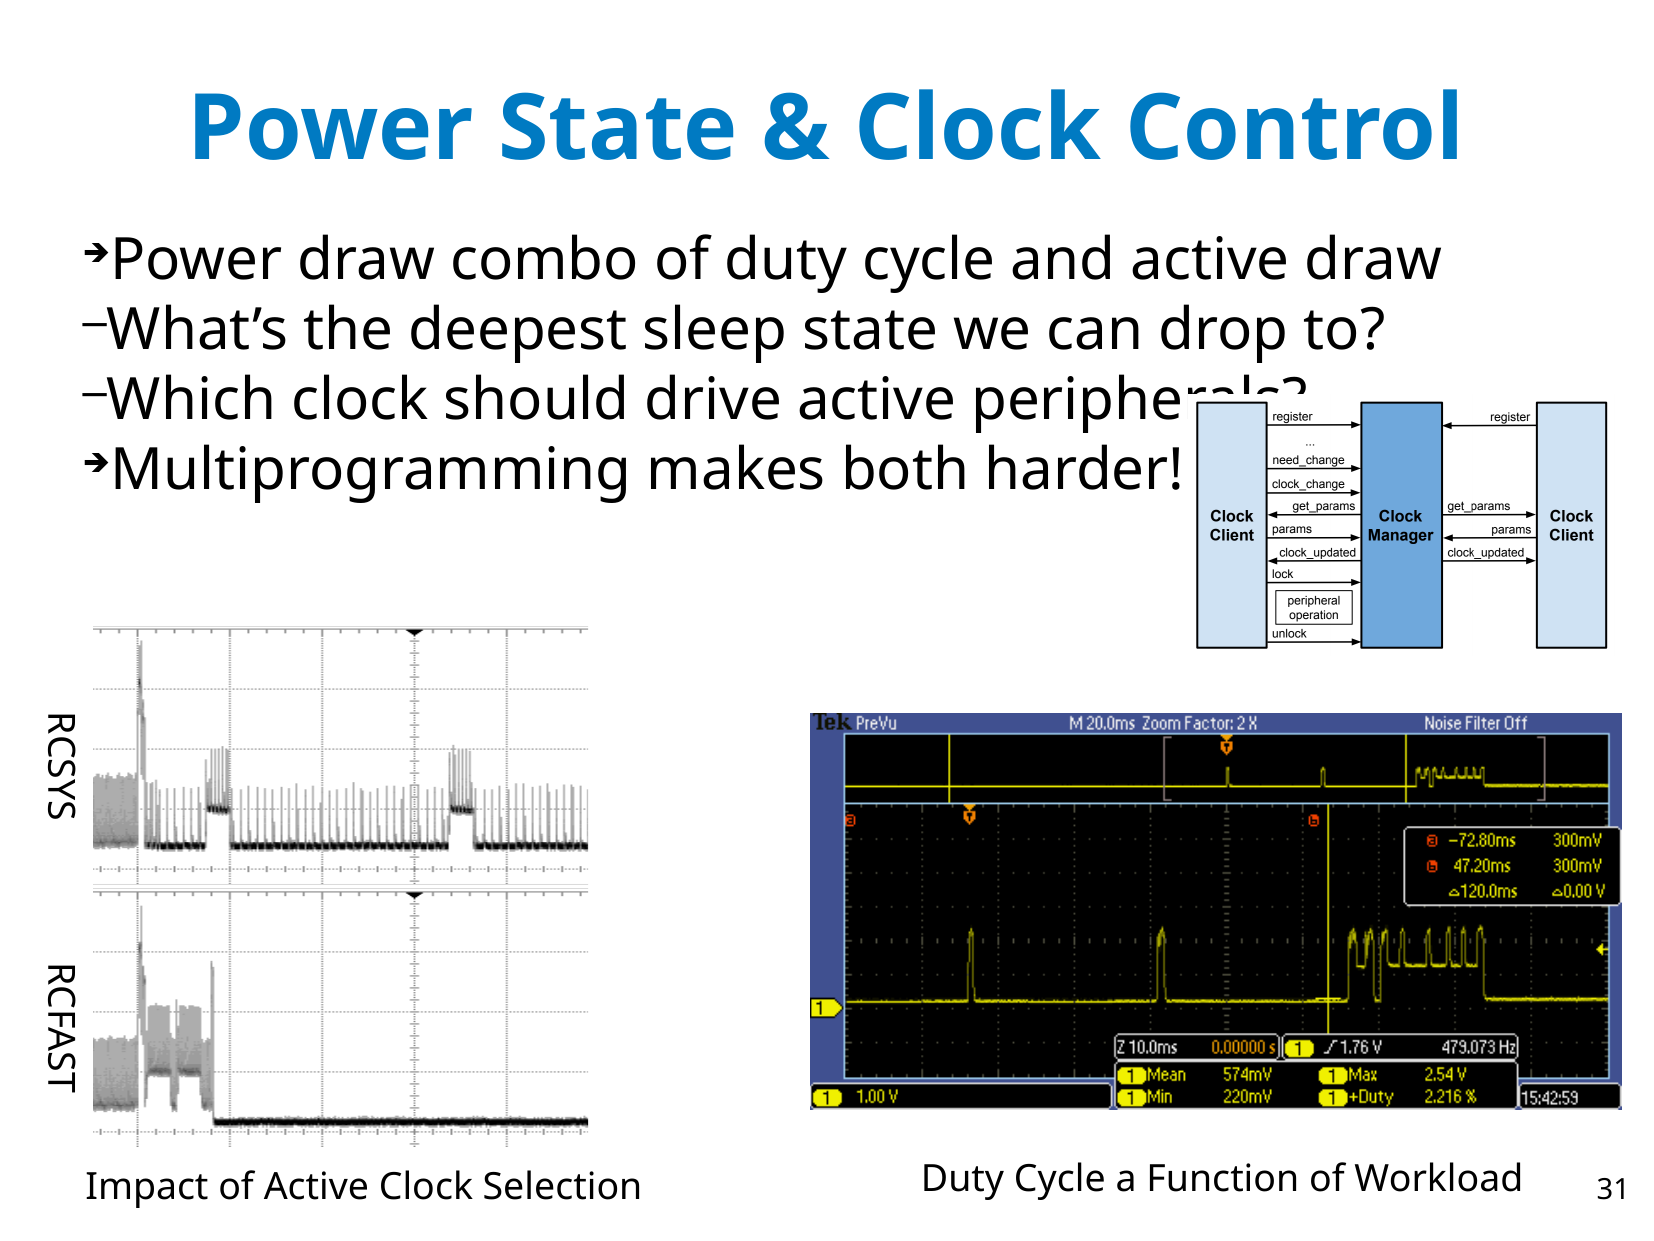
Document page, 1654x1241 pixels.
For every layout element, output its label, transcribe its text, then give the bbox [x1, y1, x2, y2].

picture [93, 625, 589, 1147]
title Power State & Clock Control [0, 19, 1654, 227]
slide_number 31 [1244, 1124, 1631, 1211]
picture [810, 713, 1622, 1110]
picture [1188, 394, 1615, 656]
text_box RCSYS [33, 696, 93, 836]
list Power draw combo of duty cycle and active draw What’s the deepest sleep state we can drop to? Which clock should drive active peripherals? Multiprogramming makes both harder! [82, 197, 1575, 525]
text_box Duty Cycle a Function of Workload [905, 1146, 1539, 1207]
text_box RCFAST [33, 947, 93, 1108]
text_box Impact of Active Clock Selection [70, 1154, 658, 1215]
